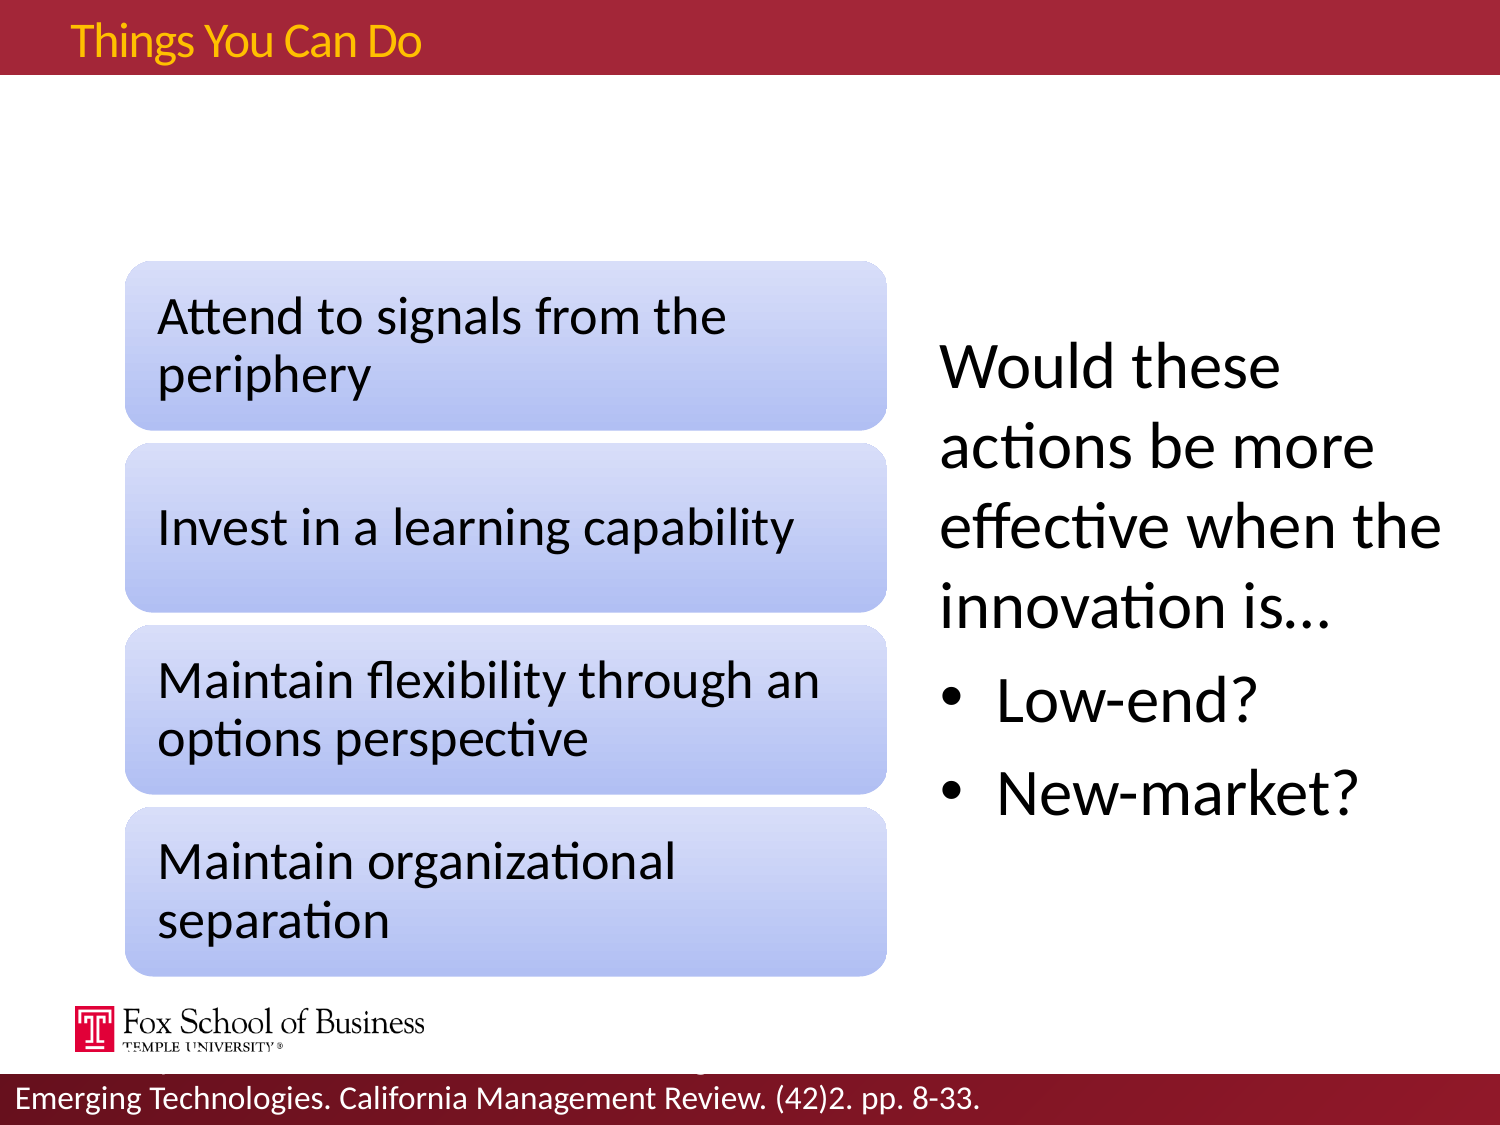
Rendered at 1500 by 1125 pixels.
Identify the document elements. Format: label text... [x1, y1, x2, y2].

title Things You Can Do [70, 0, 1321, 75]
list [124, 249, 888, 988]
text_box Source: Day, G. and Schoemaker, P. (2000). Avoiding the Pitfalls of Emerging Technologies. California Management Review. (42)2. pp. 8-33. [0, 1029, 1038, 1124]
text_box Would these actions be more effective when the innovation is… Low-end? New-market? [924, 314, 1488, 925]
picture [75, 1006, 424, 1029]
